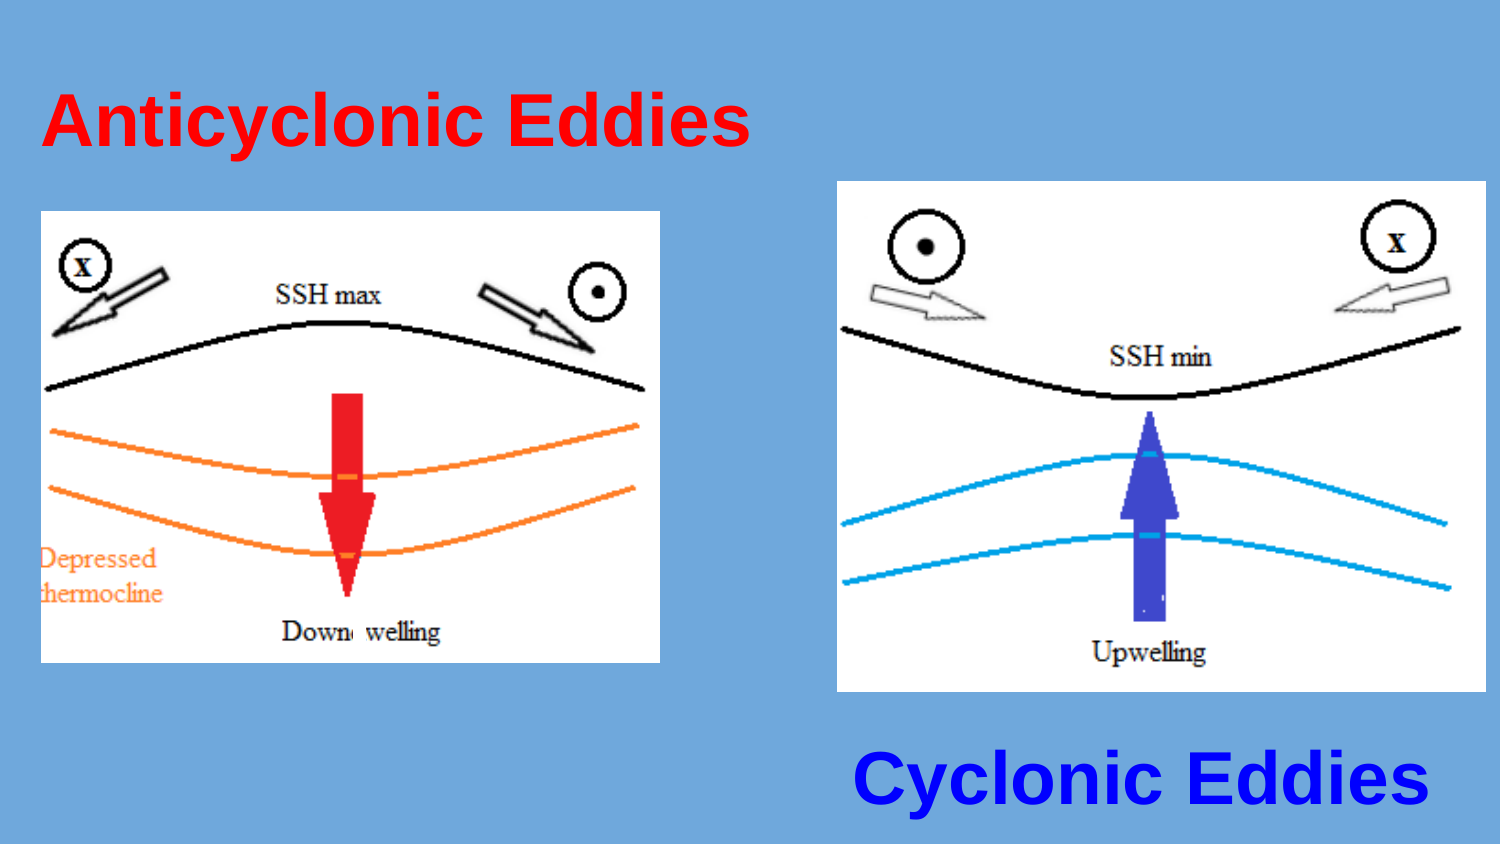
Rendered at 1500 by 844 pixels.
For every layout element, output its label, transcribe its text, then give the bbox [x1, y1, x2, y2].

title Anticyclonic Eddies [25, 35, 1376, 177]
text_box Cyclonic Eddies [837, 714, 1486, 831]
picture [41, 211, 660, 663]
picture [837, 181, 1486, 693]
